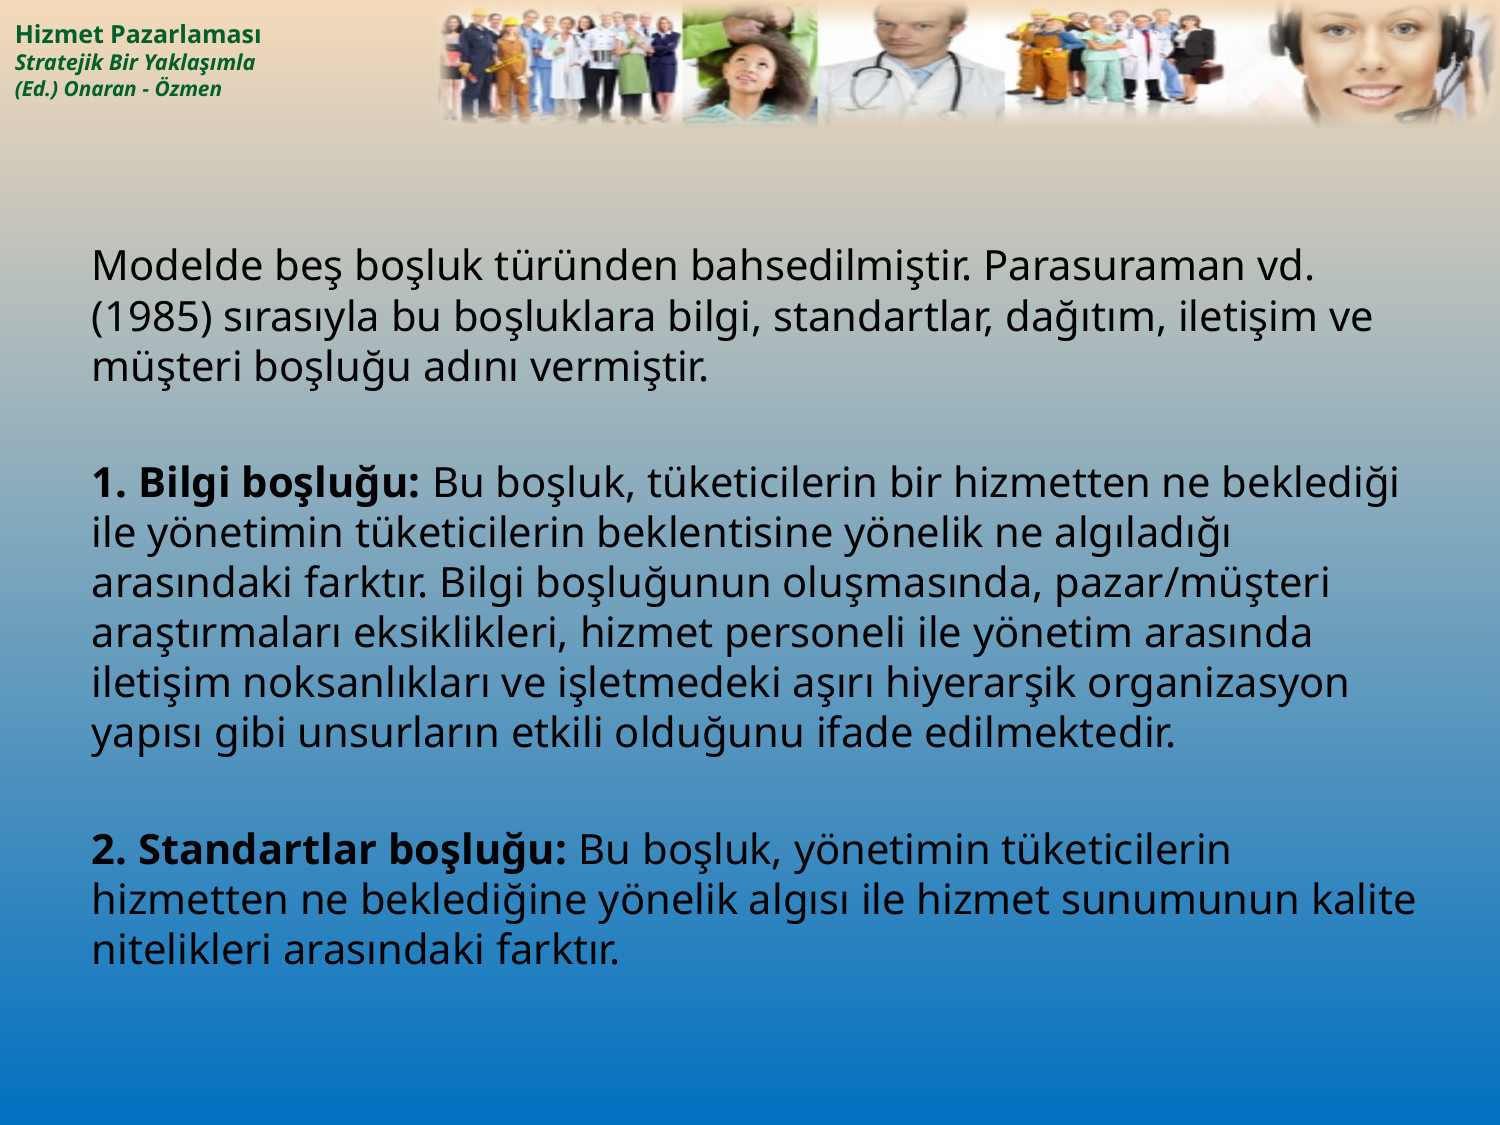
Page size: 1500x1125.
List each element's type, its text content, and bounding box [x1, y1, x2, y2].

list Modelde beş boşluk türünden bahsedilmiştir. Parasuraman vd. (1985) sırasıyla bu boşluklara bilgi, standartlar, dağıtım, iletişim ve müşteri boşluğu adını vermiştir. 1. Bilgi boşluğu: Bu boşluk, tüketicilerin bir hizmetten ne beklediği ile yönetimin tüketicilerin beklentisine yönelik ne algıladığı arasındaki farktır. Bilgi boşluğunun oluşmasında, pazar/müşteri araştırmaları eksiklikleri, hizmet personeli ile yönetim arasında iletişim noksanlıkları ve işletmedeki aşırı hiyerarşik organizasyon yapısı gibi unsurların etkili olduğunu ifade edilmektedir. 2. Standartlar boşluğu: Bu boşluk, yönetimin tüketicilerin hizmetten ne beklediğine yönelik algısı ile hizmet sunumunun kalite nitelikleri arasındaki farktır. [76, 231, 1436, 1000]
picture [460, 26, 1475, 103]
